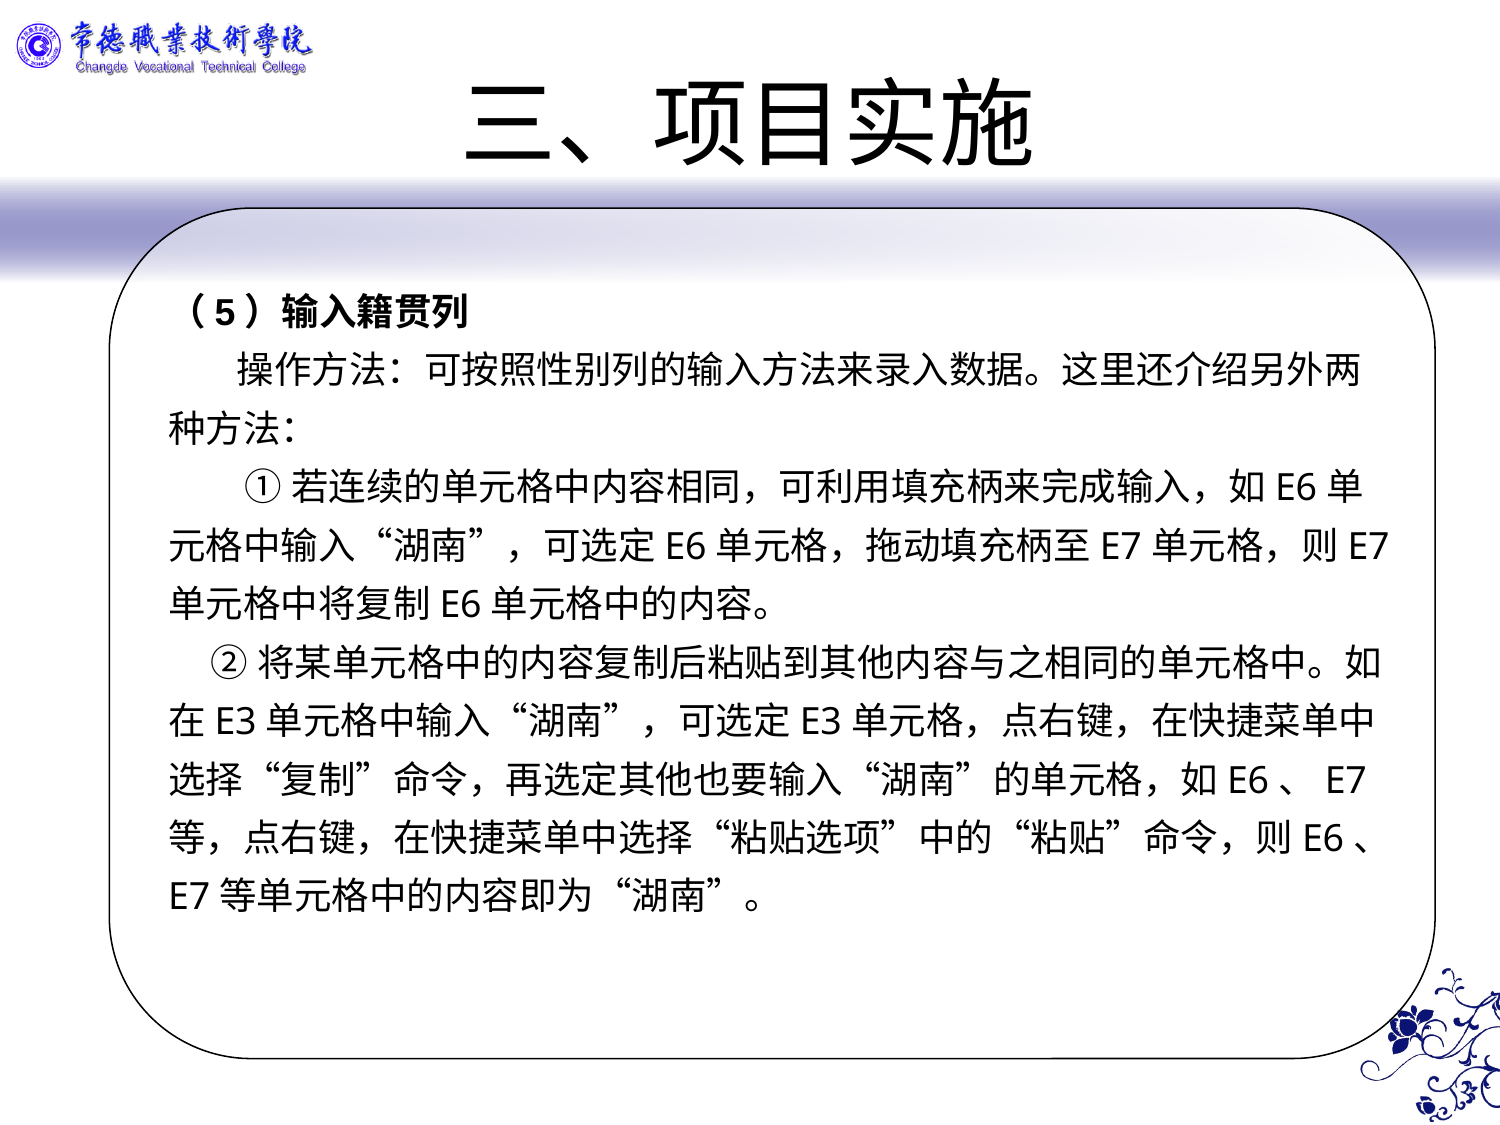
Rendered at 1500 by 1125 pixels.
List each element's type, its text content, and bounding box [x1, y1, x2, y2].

picture [1354, 962, 1500, 1125]
text_box [113, 273, 1436, 1059]
text_box [56, 734, 153, 769]
text_box [56, 778, 153, 813]
text_box （5）输入籍贯列 操作方法：可按照性别列的输入方法来录入数据。这里还介绍另外两种方法： ①若连续的单元格中内容相同，可利用填充柄来完成输入，如E6单元格中输入“湖南”，可选定E6单元格，拖动填充柄至E7单元格，则E7单元格中将复制E6单元格中的内容。 ②将某单元格中的内容复制后粘贴到其他内容与之相同的单元格中。如在E3单元格中输入“湖南”，可选定E3单元格，点右键，在快捷菜单中选择“复制”命令，再选定其他也要输入“湖南”的单元格，如E6、E7等，点右键，在快捷菜单中选择“粘贴选项”中的“粘贴”命令，则E6、E7等单元格中的内容即为“湖南”。 [153, 267, 1413, 925]
text_box [109, 208, 1409, 688]
text_box [56, 688, 153, 724]
text_box [109, 769, 153, 778]
text_box [109, 905, 153, 913]
text_box 三、项目实施 [0, 55, 1500, 185]
text_box [56, 913, 179, 949]
text_box [109, 813, 153, 824]
text_box [109, 860, 153, 870]
picture [0, 0, 325, 55]
text_box [56, 870, 153, 905]
text_box [56, 824, 153, 860]
text_box [109, 724, 153, 734]
